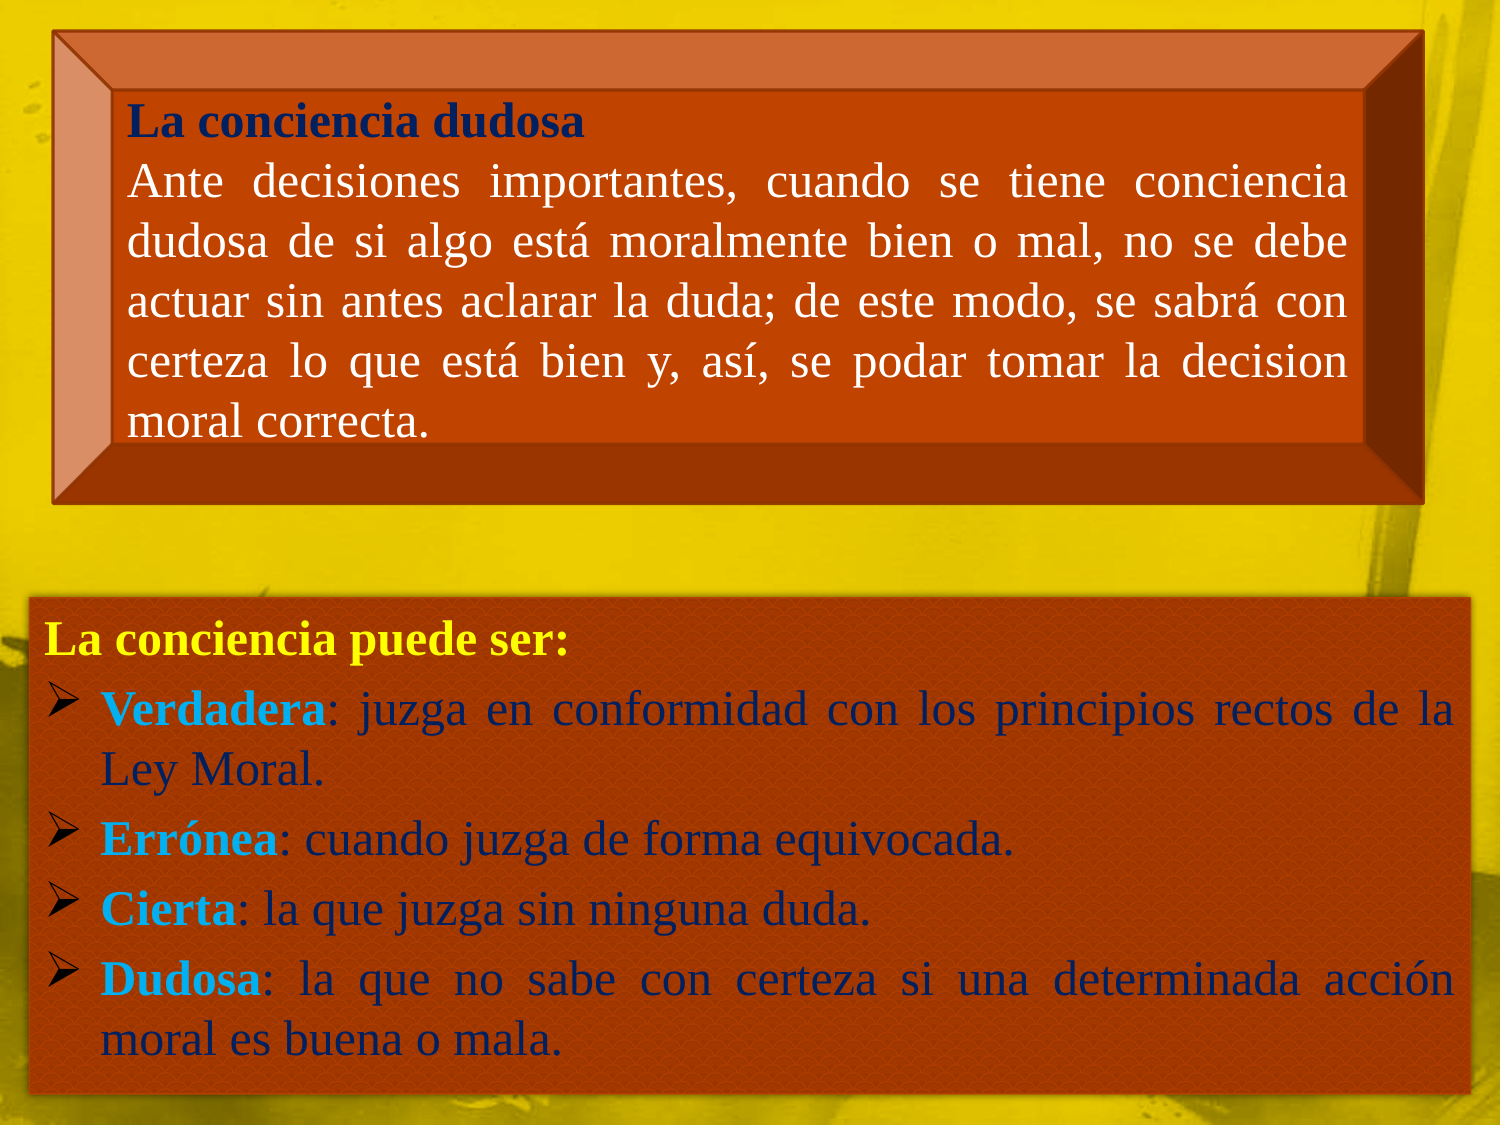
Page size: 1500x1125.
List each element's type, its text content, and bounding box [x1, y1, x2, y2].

text_box La conciencia dudosa Ante decisiones importantes, cuando se tiene conciencia dudosa de si algo está moralmente bien o mal, no se debe actuar sin antes aclarar la duda; de este modo, se sabrá con certeza lo que está bien y, así, se podar tomar la decision moral correcta. [51, 29, 1425, 505]
list La conciencia puede ser: Verdadera: juzga en conformidad con los principios rectos de la Ley Moral. Errónea: cuando juzga de forma equivocada. Cierta: la que juzga sin ninguna duda. Dudosa: la que no sabe con certeza si una determinada acción moral es buena o mala. [29, 597, 1471, 1095]
